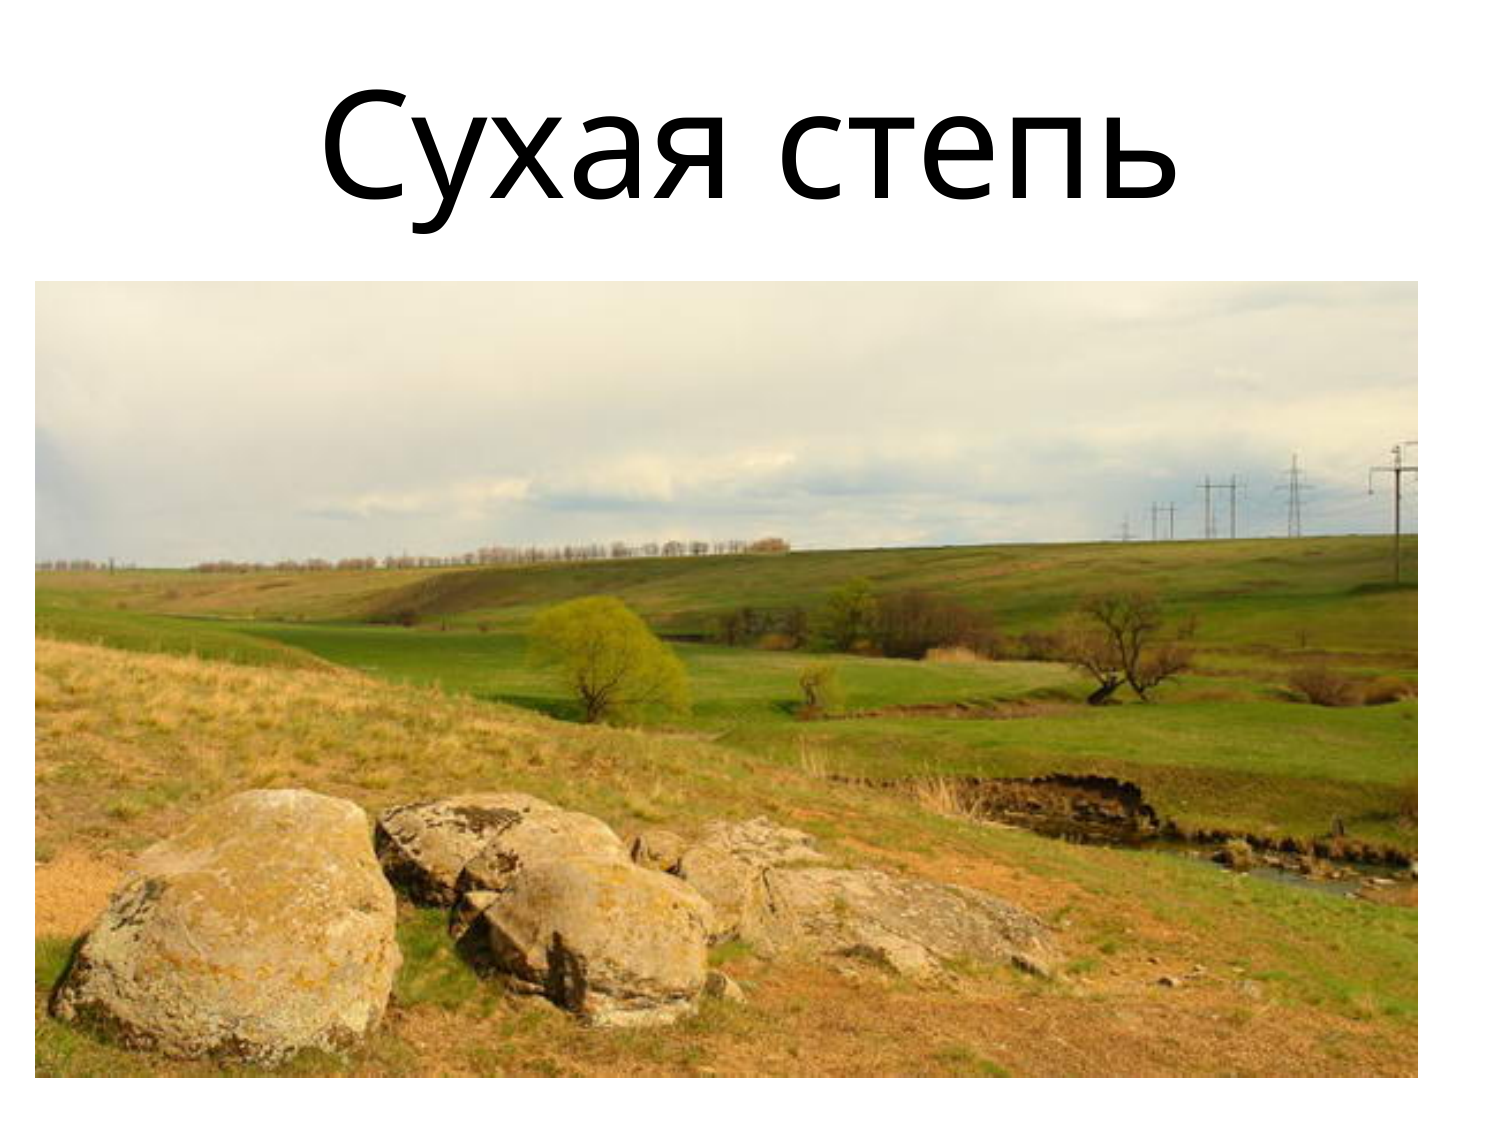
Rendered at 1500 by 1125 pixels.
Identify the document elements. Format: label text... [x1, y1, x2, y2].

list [34, 280, 1419, 1079]
title Сухая степь [75, 45, 1425, 233]
